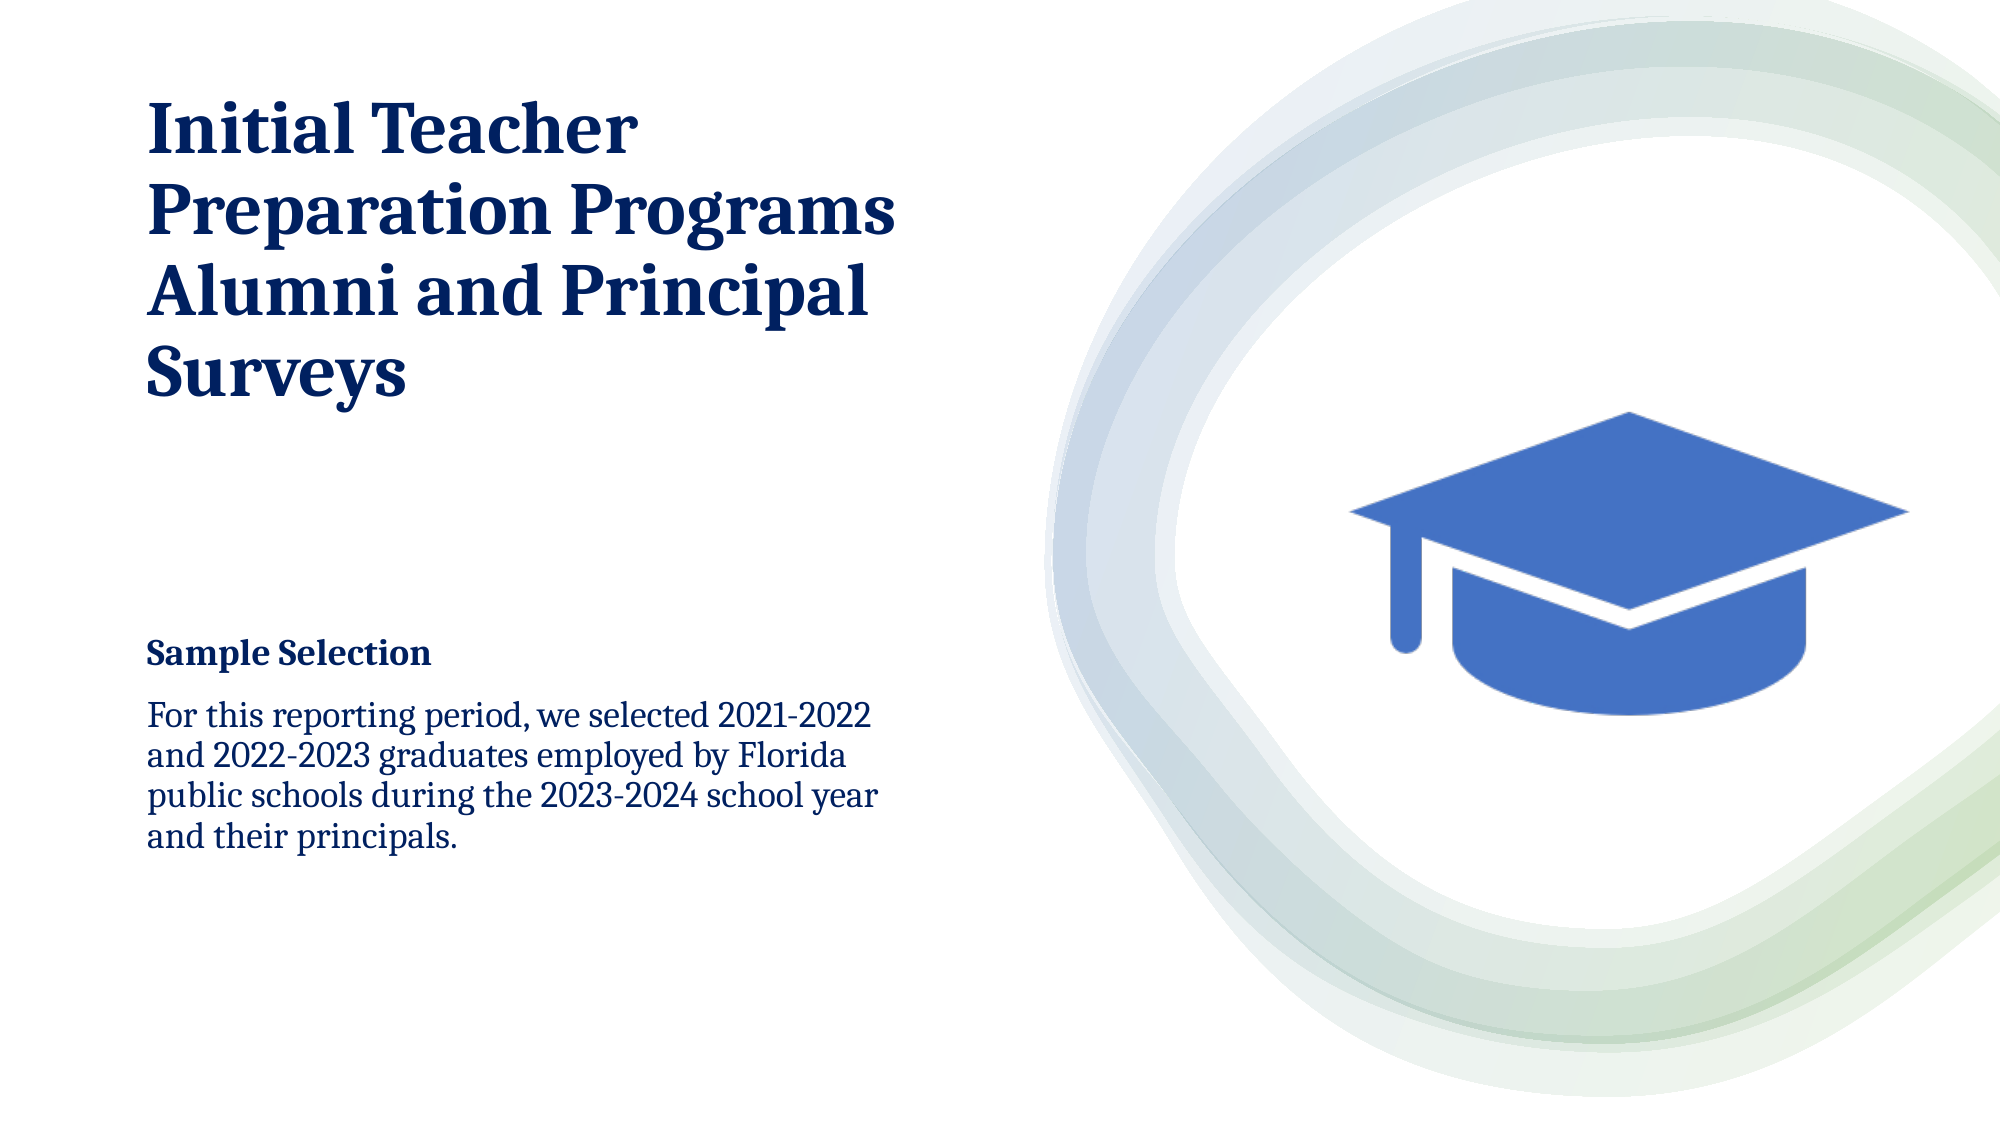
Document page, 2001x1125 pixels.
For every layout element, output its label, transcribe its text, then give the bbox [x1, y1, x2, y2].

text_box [1044, 0, 2000, 1097]
list Sample Selection For this reporting period, we selected 2021-2022 and 2022-2023 graduates employed by Florida public schools during the 2023-2024 school year and their principals. [131, 446, 949, 1044]
title Initial Teacher Preparation Programs Alumni and Principal Surveys [131, 131, 949, 371]
text_box [0, 0, 2000, 1125]
picture [1332, 267, 1927, 861]
